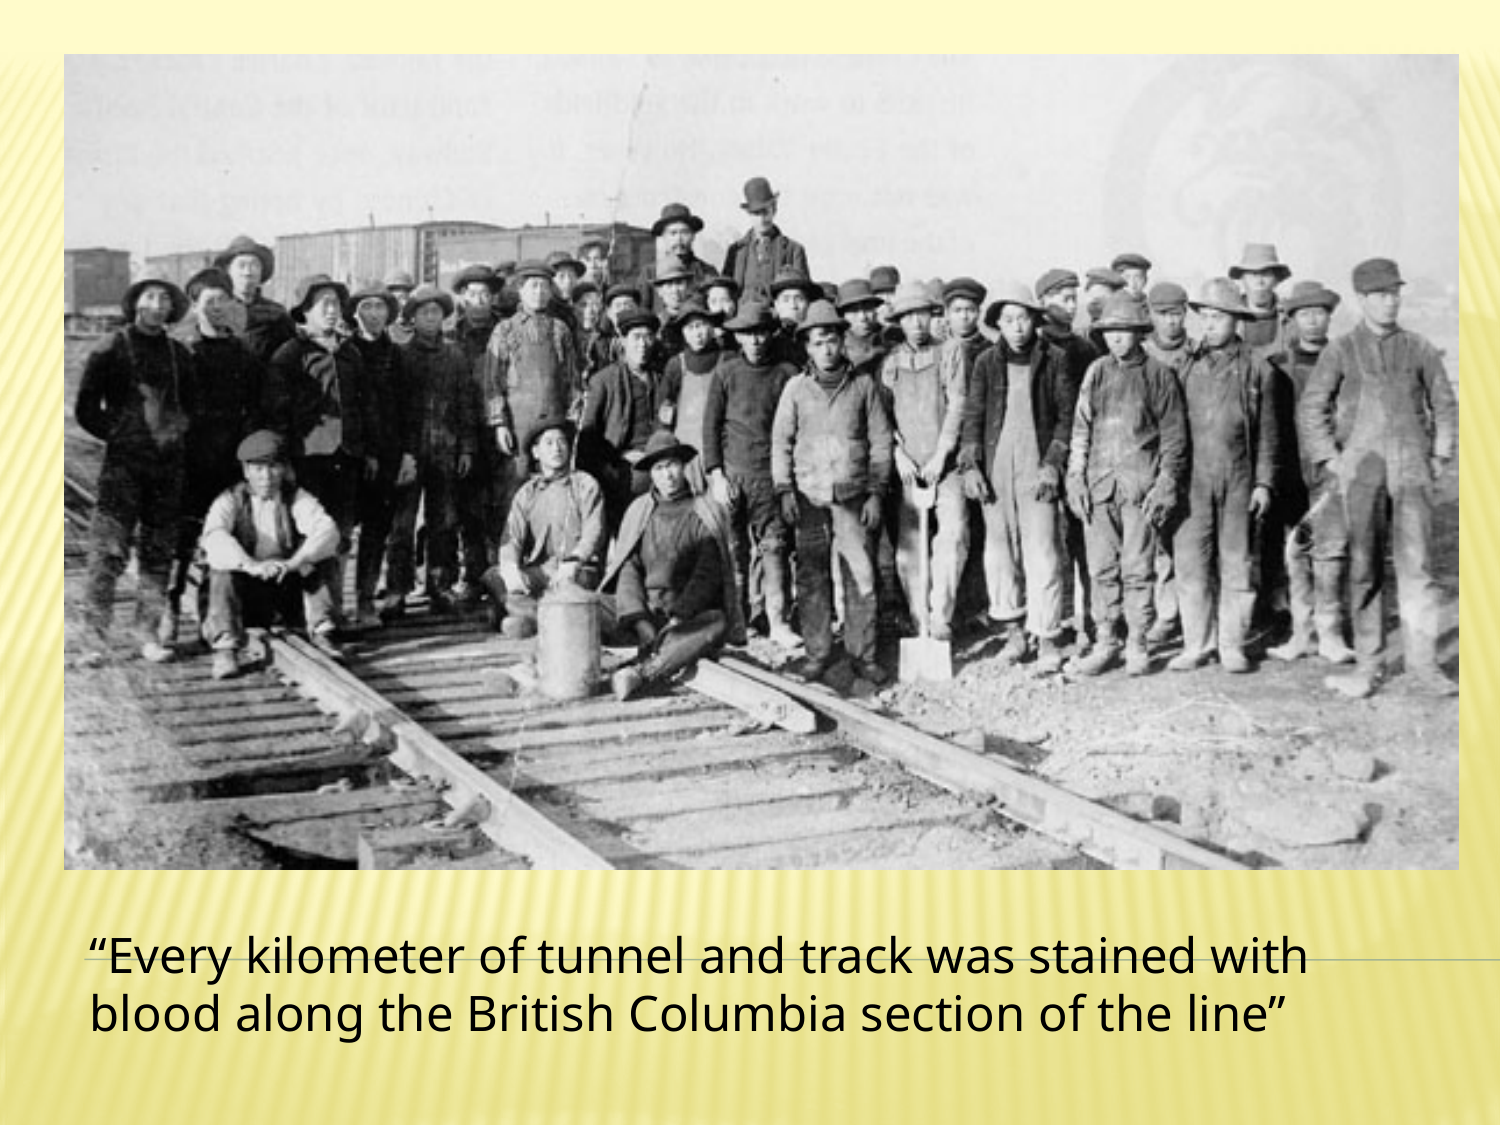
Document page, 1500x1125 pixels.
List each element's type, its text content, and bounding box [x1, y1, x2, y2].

list “Every kilometer of tunnel and track was stained with blood along the British Columbia section of the line” [75, 916, 1424, 1083]
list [64, 54, 1460, 870]
